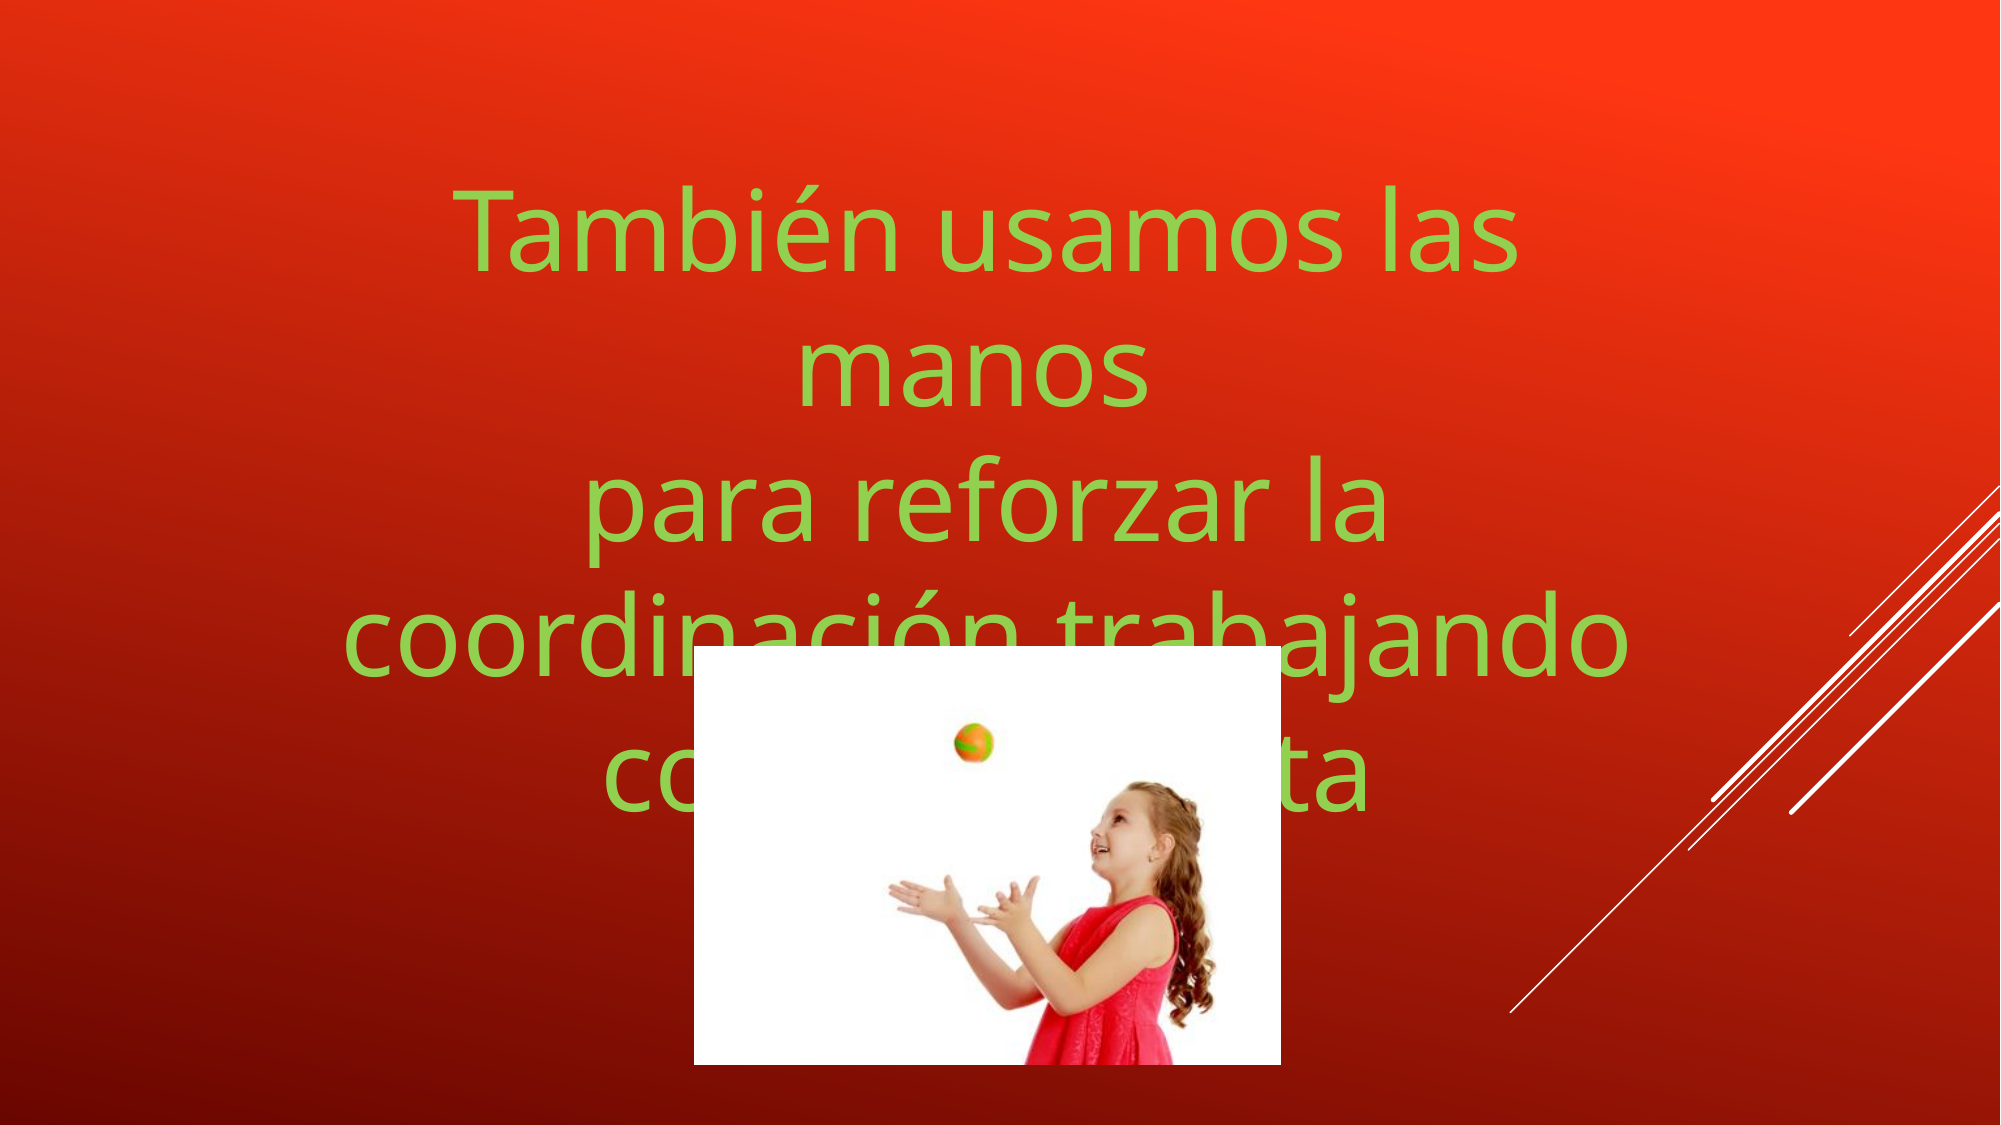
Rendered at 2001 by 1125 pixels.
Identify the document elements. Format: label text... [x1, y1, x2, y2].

text_box También usamos las manos para reforzar la coordinación trabajando con la pelotita [289, 152, 1686, 842]
picture [694, 646, 1281, 1065]
